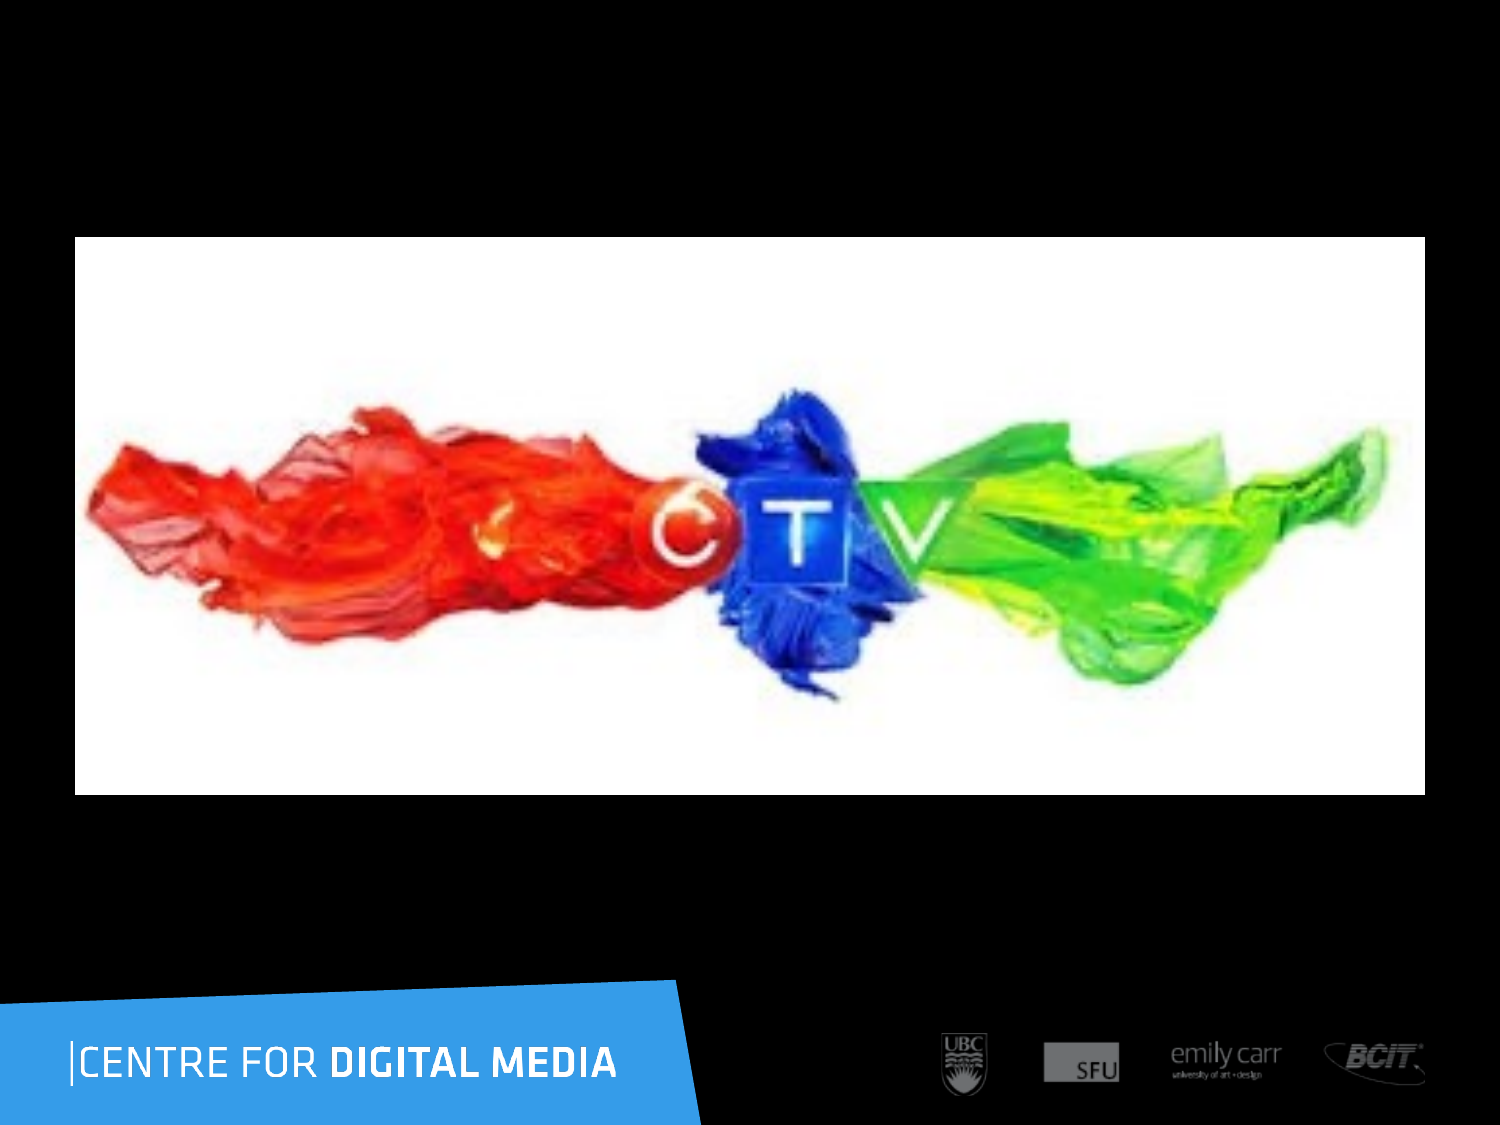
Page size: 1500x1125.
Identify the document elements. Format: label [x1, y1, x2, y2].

list [74, 237, 1426, 795]
